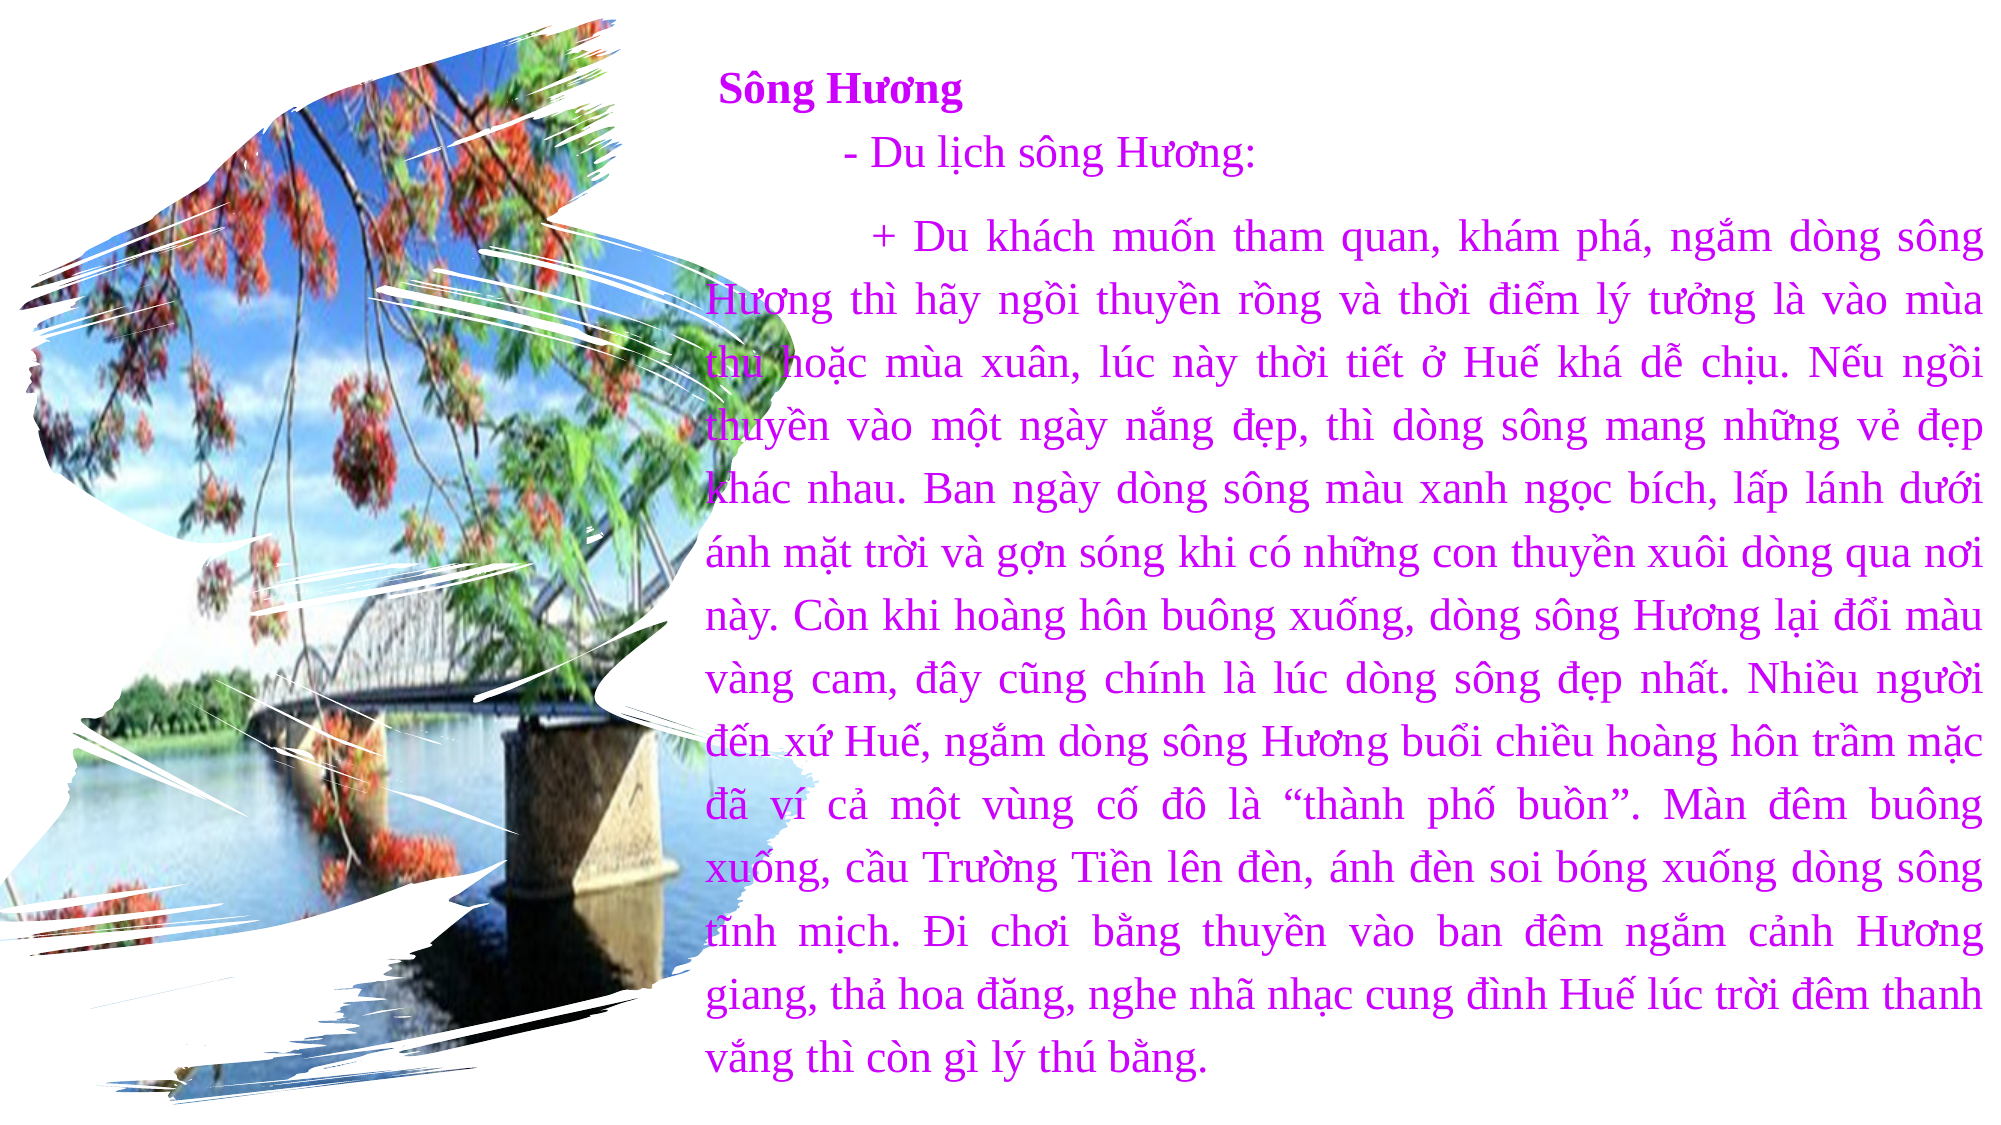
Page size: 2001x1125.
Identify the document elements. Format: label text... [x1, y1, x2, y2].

text_box Sông Hương - Du lịch sông Hương: + Du khách muốn tham quan, khám phá, ngắm dòng sông Hương thì hãy ngồi thuyền rồng và thời điểm lý tưởng là vào mùa thu hoặc mùa xuân, lúc này thời tiết ở Huế khá dễ chịu. Nếu ngồi thuyền vào một ngày nắng đẹp, thì dòng sông mang những vẻ đẹp khác nhau. Ban ngày dòng sông màu xanh ngọc bích, lấp lánh dưới ánh mặt trời và gợn sóng khi có những con thuyền xuôi dòng qua nơi này. Còn khi hoàng hôn buông xuống, dòng sông Hương lại đổi màu vàng cam, đây cũng chính là lúc dòng sông đẹp nhất. Nhiều người đến xứ Huế, ngắm dòng sông Hương buổi chiều hoàng hôn trầm mặc đã ví cả một vùng cố đô là “thành phố buồn”. Màn đêm buông xuống, cầu Trường Tiền lên đèn, ánh đèn soi bóng xuống dòng sông tĩnh mịch. Đi chơi bằng thuyền vào ban đêm ngắm cảnh Hương giang, thả hoa đăng, nghe nhã nhạc cung đình Huế lúc trời đêm thanh vắng thì còn gì lý thú bằng. [820, 36, 2000, 1090]
picture [0, 18, 820, 1105]
